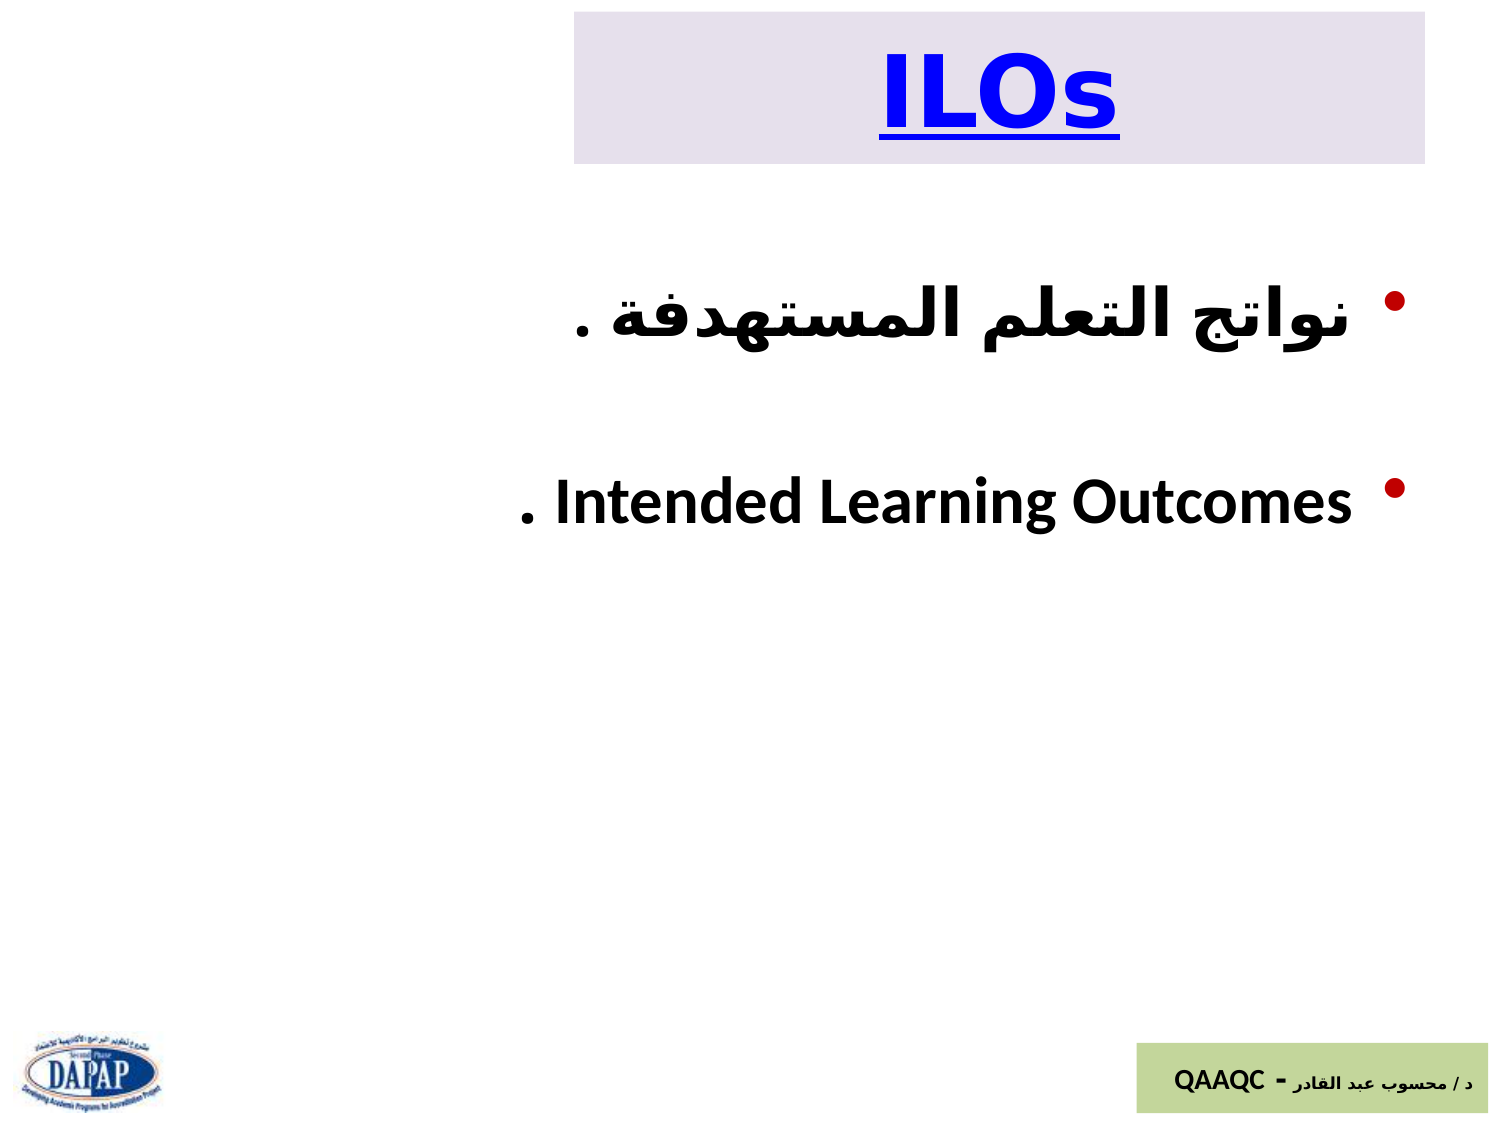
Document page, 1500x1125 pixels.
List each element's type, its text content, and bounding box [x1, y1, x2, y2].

list نواتج التعلم المستهدفة . Intended Learning Outcomes . [75, 262, 1425, 1005]
title ILOs [574, 11, 1425, 164]
picture [13, 1031, 176, 1113]
